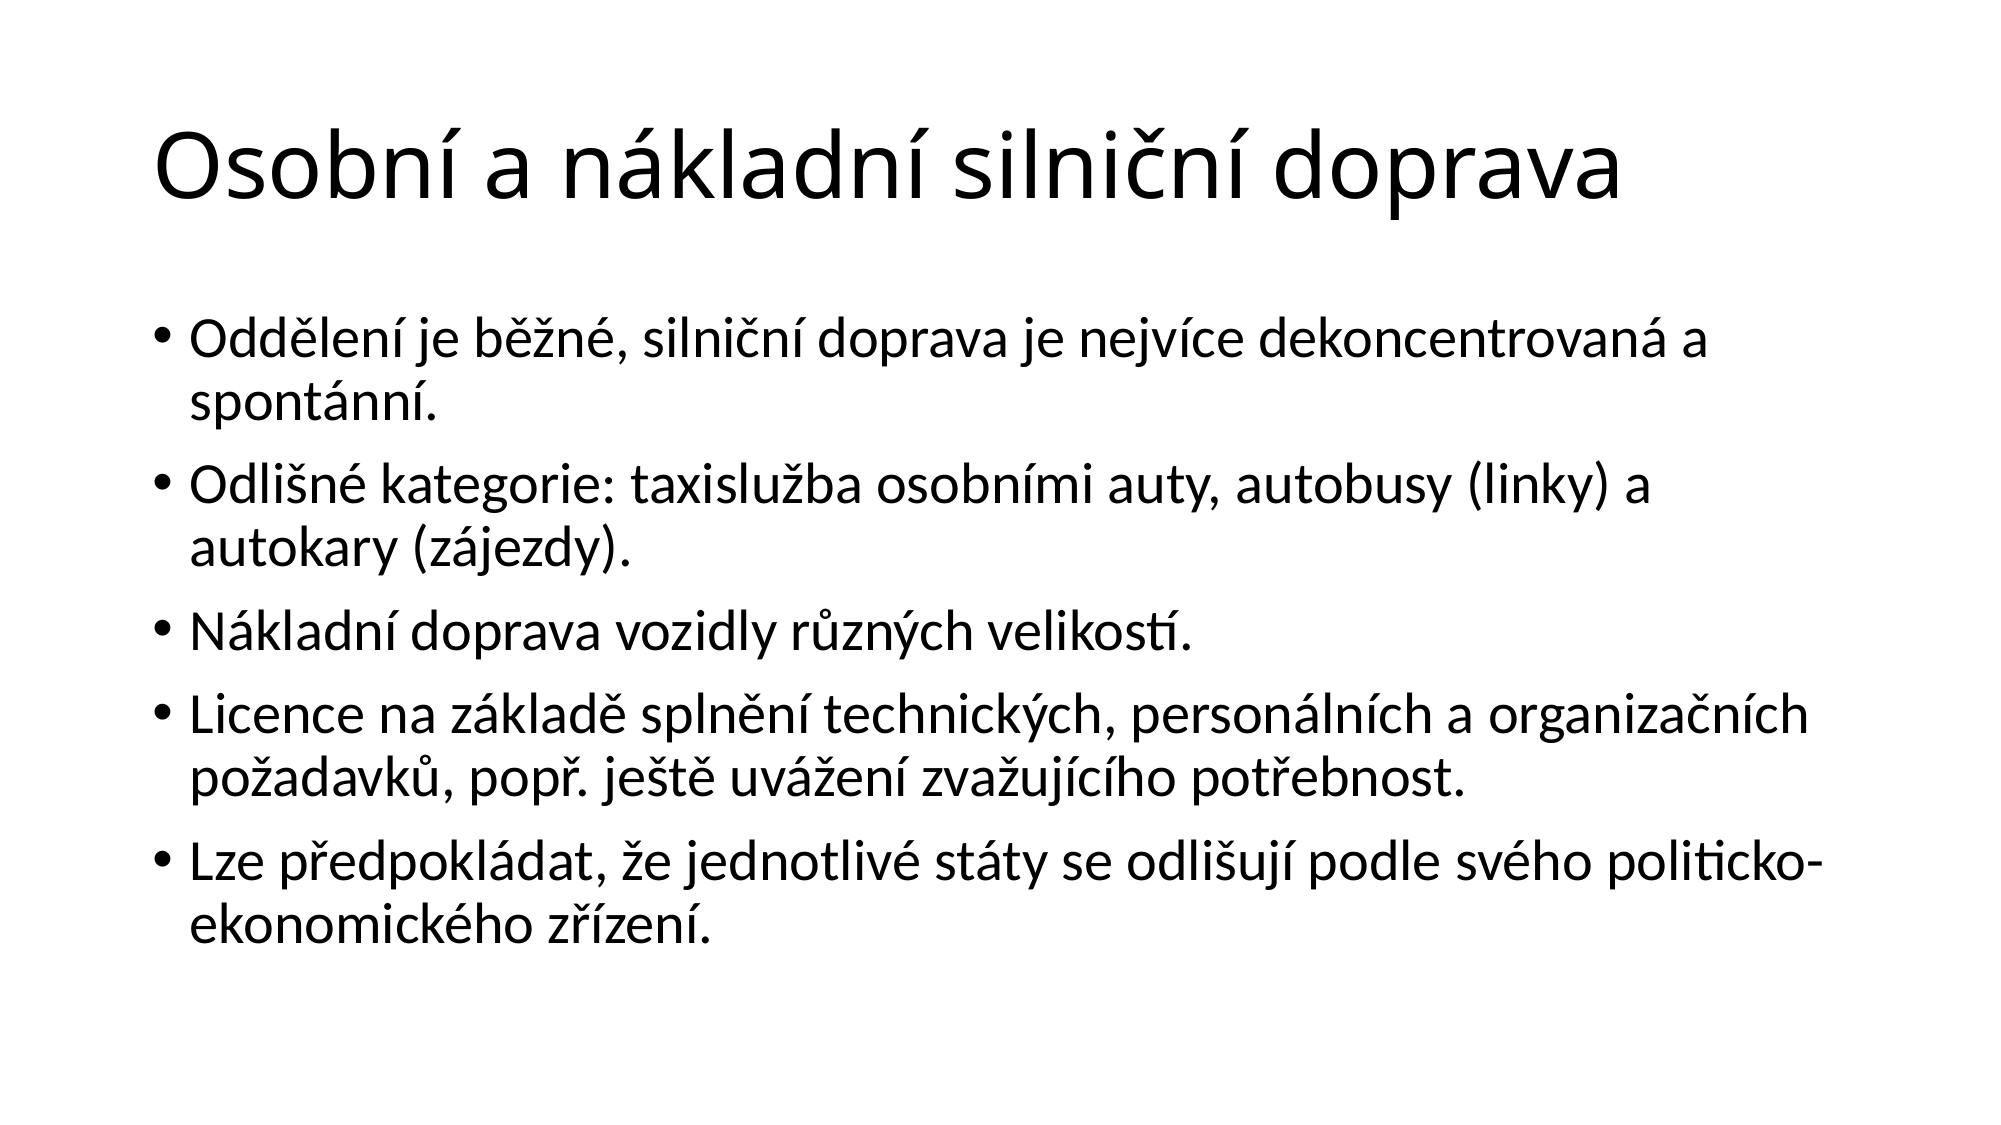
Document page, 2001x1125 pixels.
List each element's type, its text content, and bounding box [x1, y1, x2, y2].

list Oddělení je běžné, silniční doprava je nejvíce dekoncentrovaná a spontánní. Odlišné kategorie: taxislužba osobními auty, autobusy (linky) a autokary (zájezdy). Nákladní doprava vozidly různých velikostí. Licence na základě splnění technických, personálních a organizačních požadavků, popř. ještě uvážení zvažujícího potřebnost. Lze předpokládat, že jednotlivé státy se odlišují podle svého politicko-ekonomického zřízení. [137, 299, 1863, 1014]
title Osobní a nákladní silniční doprava [137, 59, 1863, 278]
